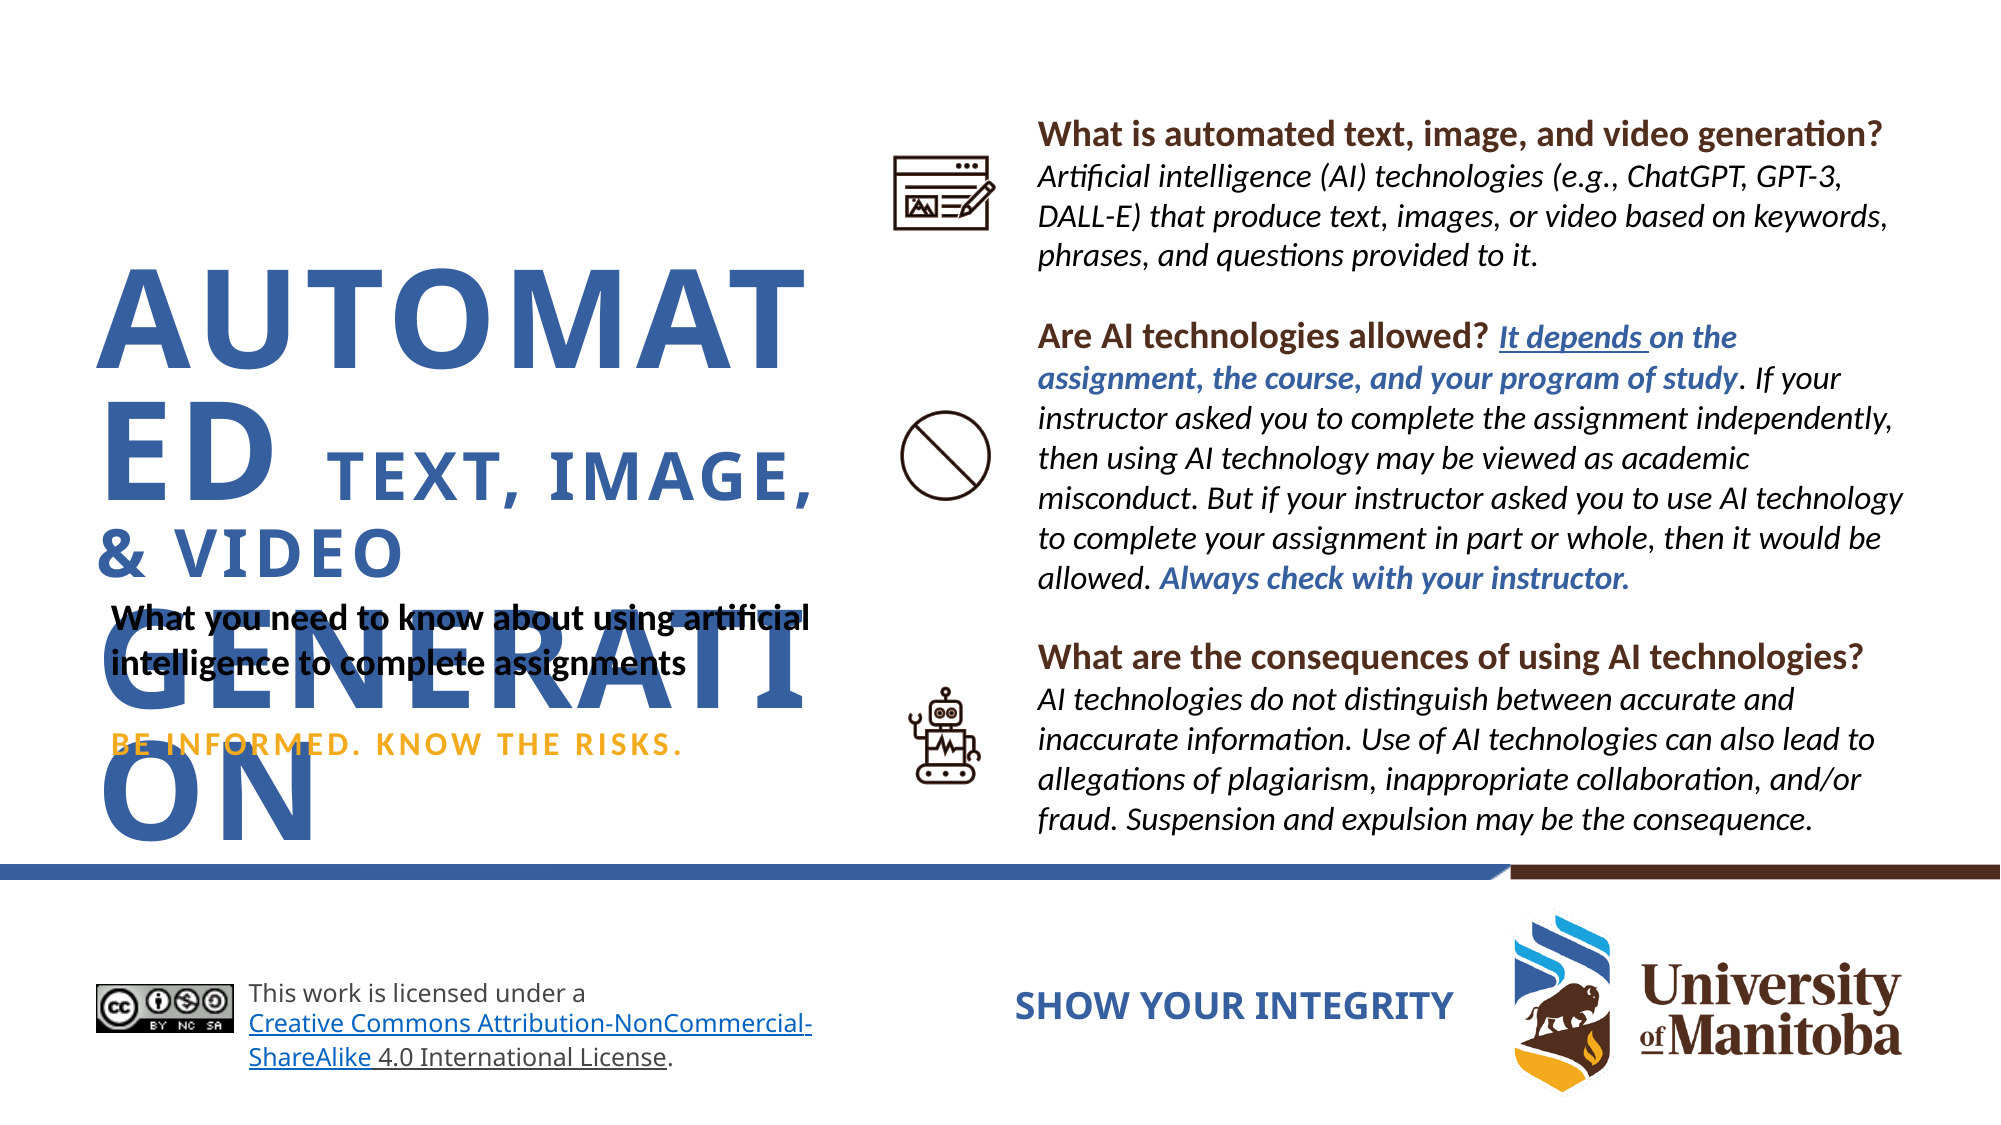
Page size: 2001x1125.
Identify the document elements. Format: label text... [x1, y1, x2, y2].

picture [888, 136, 1002, 250]
text_box [82, 997, 233, 1073]
text_box Be informed. Know the risks. [96, 715, 705, 770]
text_box What is automated text, image, and video generation? Artificial intelligence (AI) technologies (e.g., ChatGPT, GPT-3, DALL-E) that produce text, images, or video based on keywords, phrases, and questions provided to it. [1022, 101, 1923, 281]
text_box Automated Text, Image, & Video Generation [82, 255, 859, 875]
text_box What you need to know about using artificial intelligence to complete assignments [96, 585, 858, 691]
text_box SHOW YOUR INTEGRITY [999, 974, 1490, 1035]
text_box This work is licensed under a Creative Commons Attribution-NonCommercial-ShareAlike 4.0 International License. [233, 970, 931, 1125]
text_box What are the consequences of using AI technologies? AI technologies do not distinguish between accurate and inaccurate information. Use of AI technologies can also lead to allegations of plagiarism, inappropriate collaboration, and/or fraud. Suspension and expulsion may be the consequence. [1022, 624, 1923, 845]
text_box Are AI technologies allowed? It depends on the assignment, the course, and your program of study. If your instructor asked you to complete the assignment independently, then using AI technology may be viewed as academic misconduct. But if your instructor asked you to use AI technology to complete your assignment in part or whole, then it would be allowed. Always check with your instructor. [1022, 303, 1923, 604]
picture [96, 984, 234, 1033]
picture [1510, 907, 1902, 1097]
picture [889, 399, 1002, 512]
picture [888, 680, 1002, 793]
